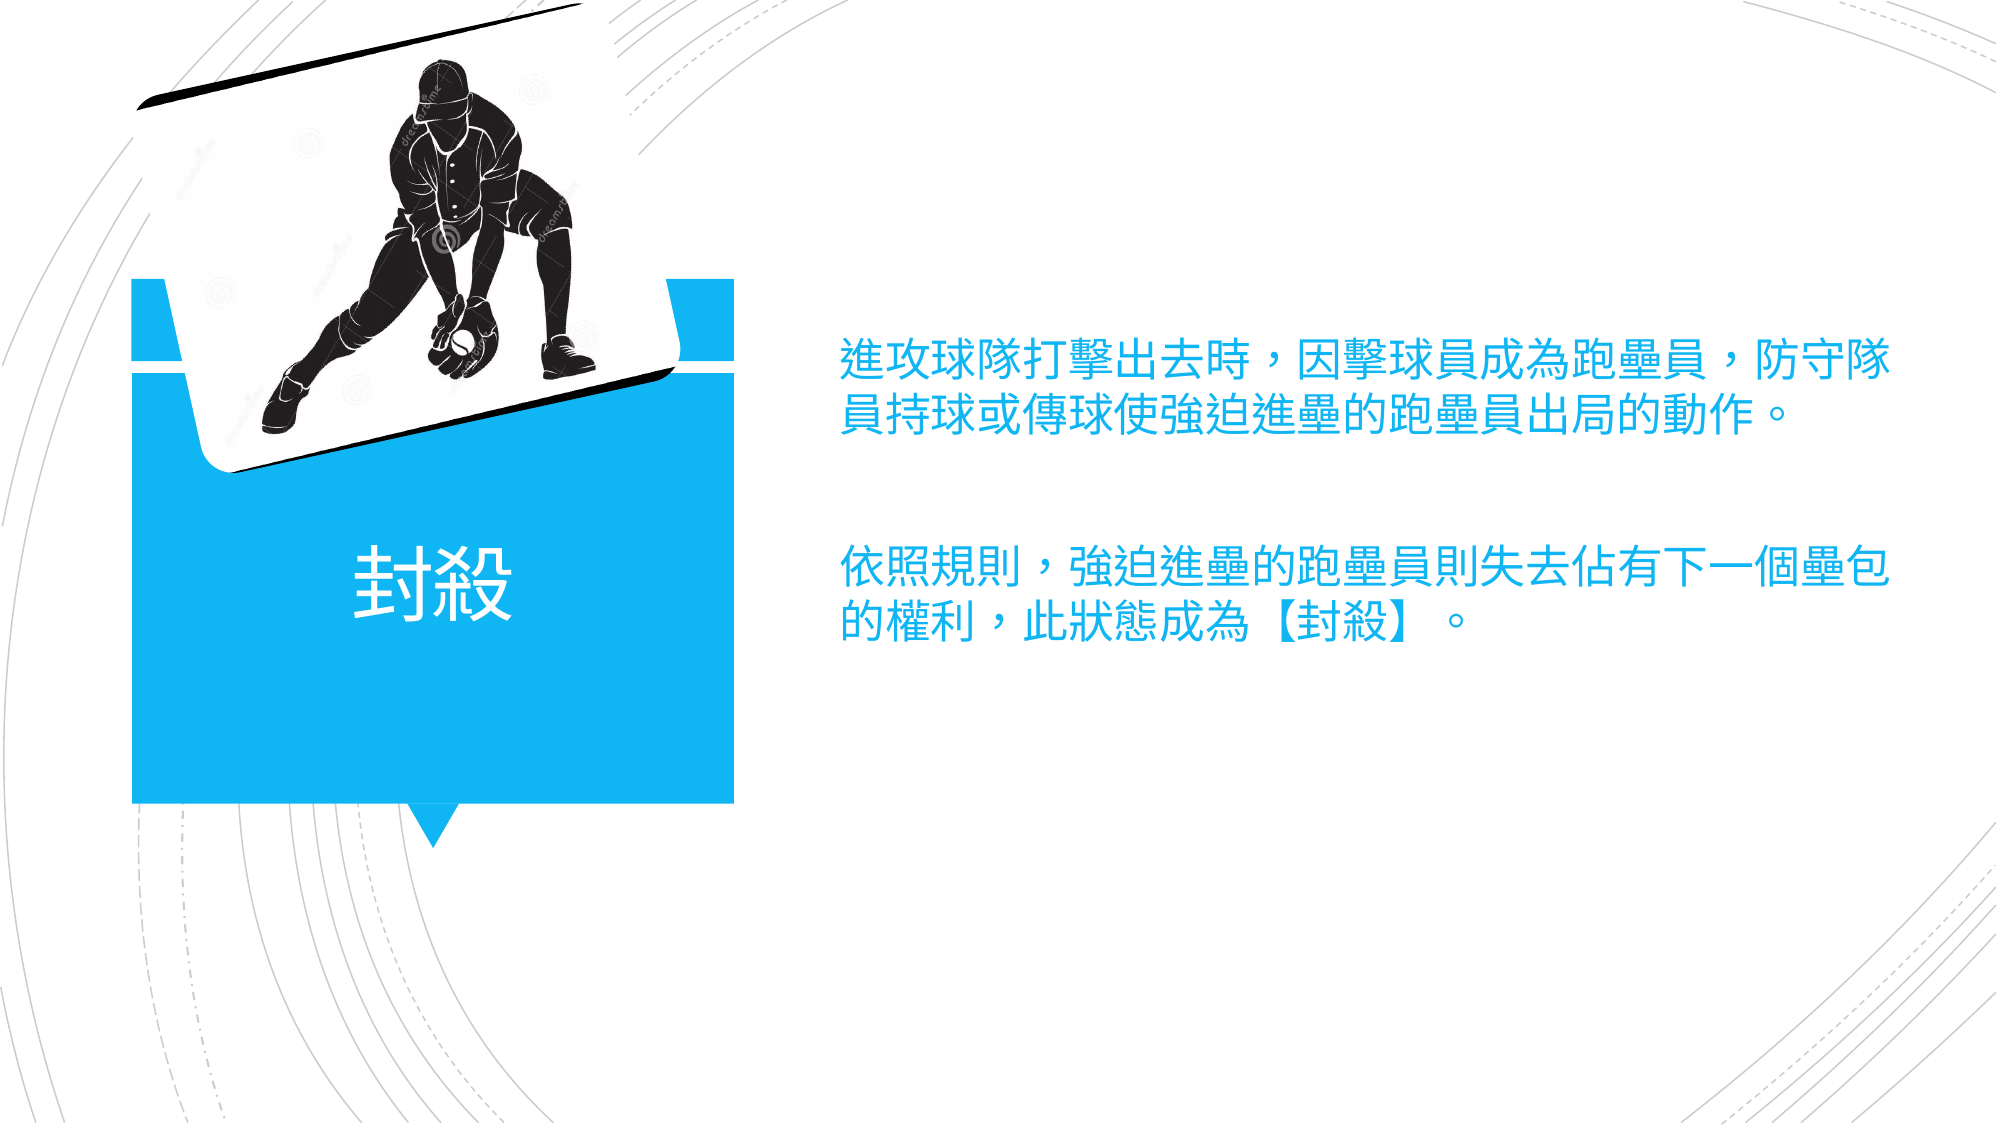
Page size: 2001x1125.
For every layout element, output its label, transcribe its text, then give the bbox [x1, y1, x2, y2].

title 封殺 [145, 387, 721, 792]
list 進攻球隊打擊出去時，因擊球員成為跑壘員，防守隊員持球或傳球使強迫進壘的跑壘員出局的動作。 依照規則，強迫進壘的跑壘員則失去佔有下一個壘包的權利，此狀態成為【封殺】。 [824, 0, 1933, 1096]
picture [132, 3, 680, 472]
